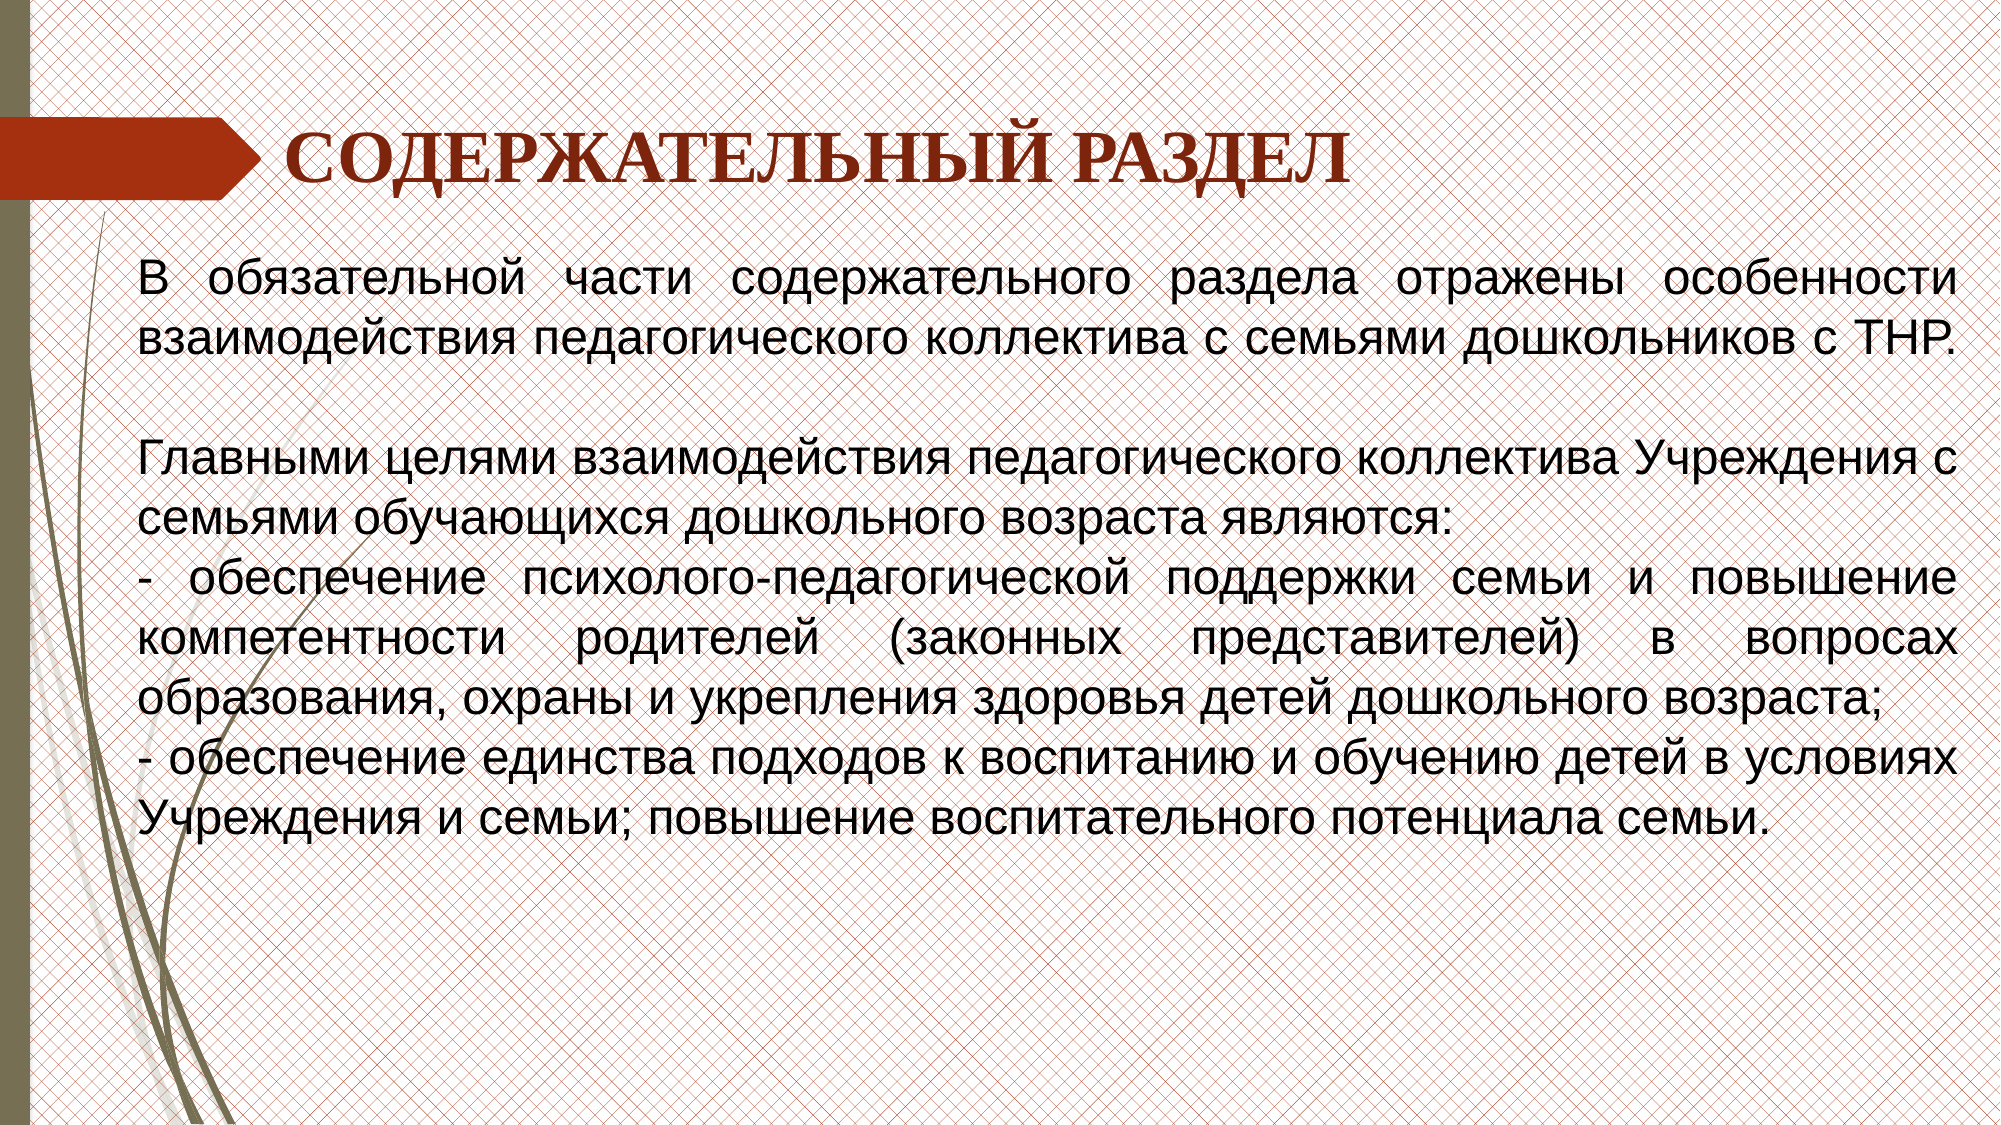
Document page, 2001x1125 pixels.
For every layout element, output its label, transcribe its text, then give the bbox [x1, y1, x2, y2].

text_box В обязательной части содержательного раздела отражены особенности взаимодействия педагогического коллектива с семьями дошкольников с ТНР. Главными целями взаимодействия педагогического коллектива Учреждения с семьями обучающихся дошкольного возраста являются: - обеспечение психолого-педагогической поддержки семьи и повышение компетентности родителей (законных представителей) в вопросах образования, охраны и укрепления здоровья детей дошкольного возраста; - обеспечение единства подходов к воспитанию и обучению детей в условиях Учреждения и семьи; повышение воспитательного потенциала семьи. [122, 237, 1974, 853]
title Содержательный раздел [268, 100, 1941, 237]
